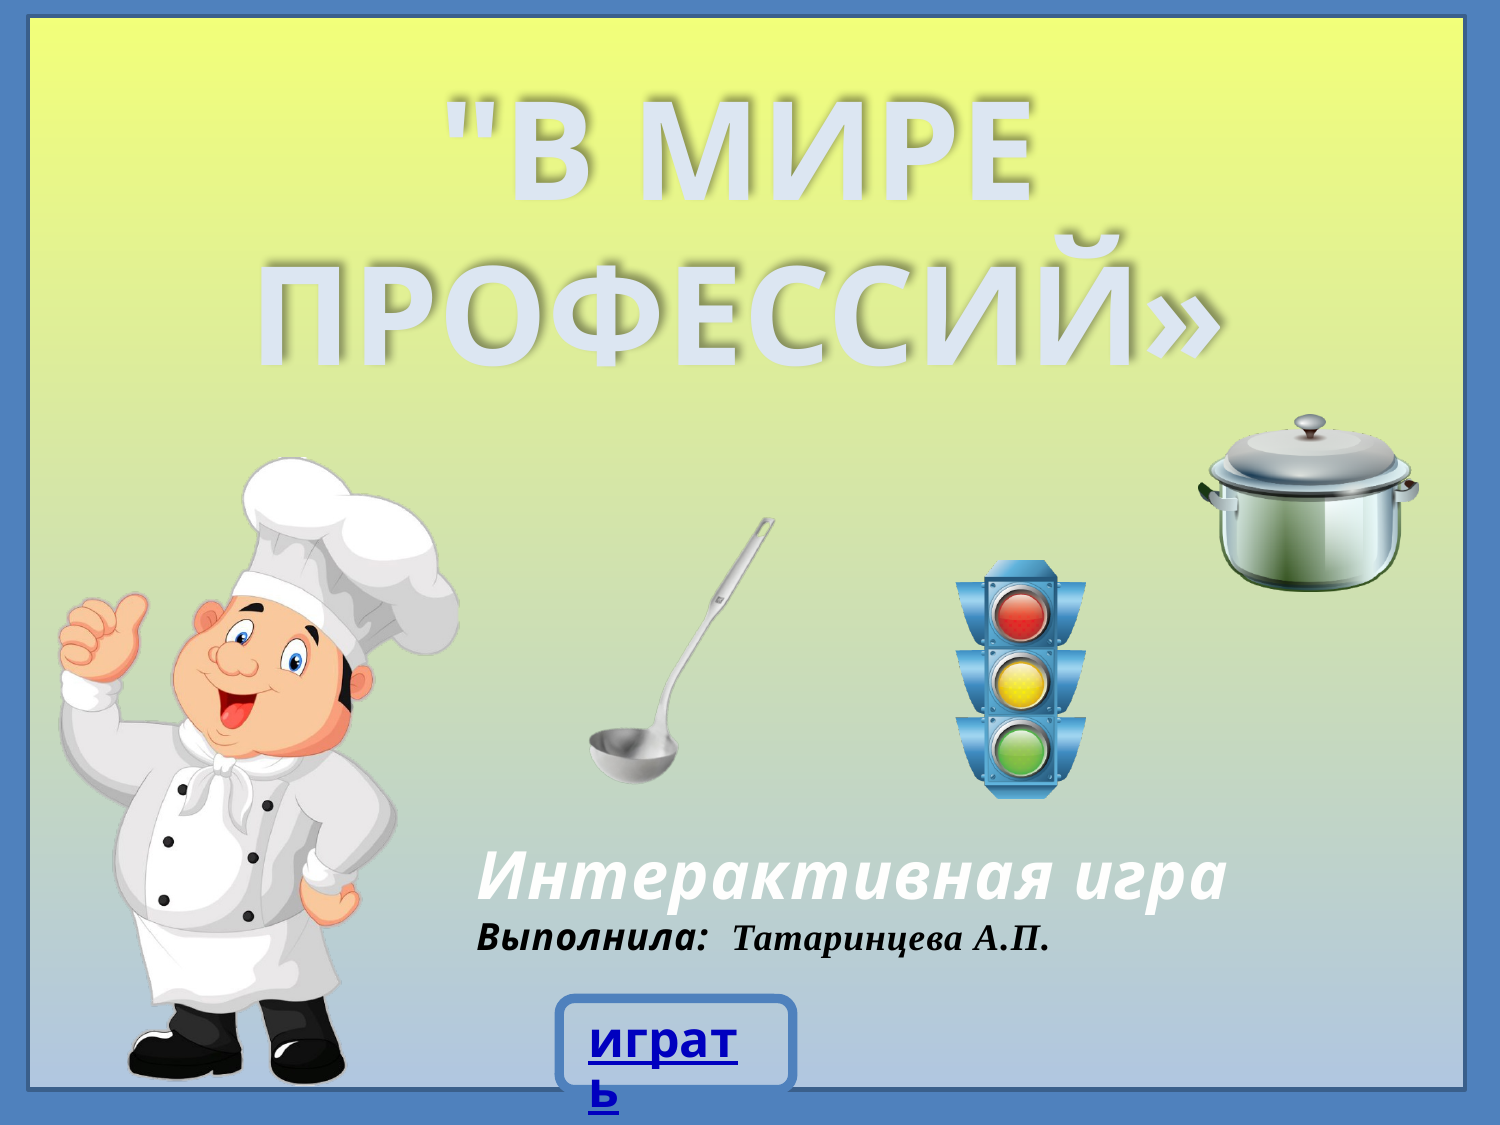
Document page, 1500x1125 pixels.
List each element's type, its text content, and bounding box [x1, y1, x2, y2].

text_box "В МИРЕ ПРОФЕССИЙ» [101, 55, 1376, 400]
picture [508, 489, 882, 825]
text_box [26, 14, 1467, 1092]
picture [955, 560, 1086, 799]
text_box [558, 998, 793, 1090]
text_box Интерактивная игра Выполнила: Татаринцева А.П. [466, 825, 1419, 1011]
picture [53, 457, 462, 1086]
picture [1197, 413, 1420, 593]
